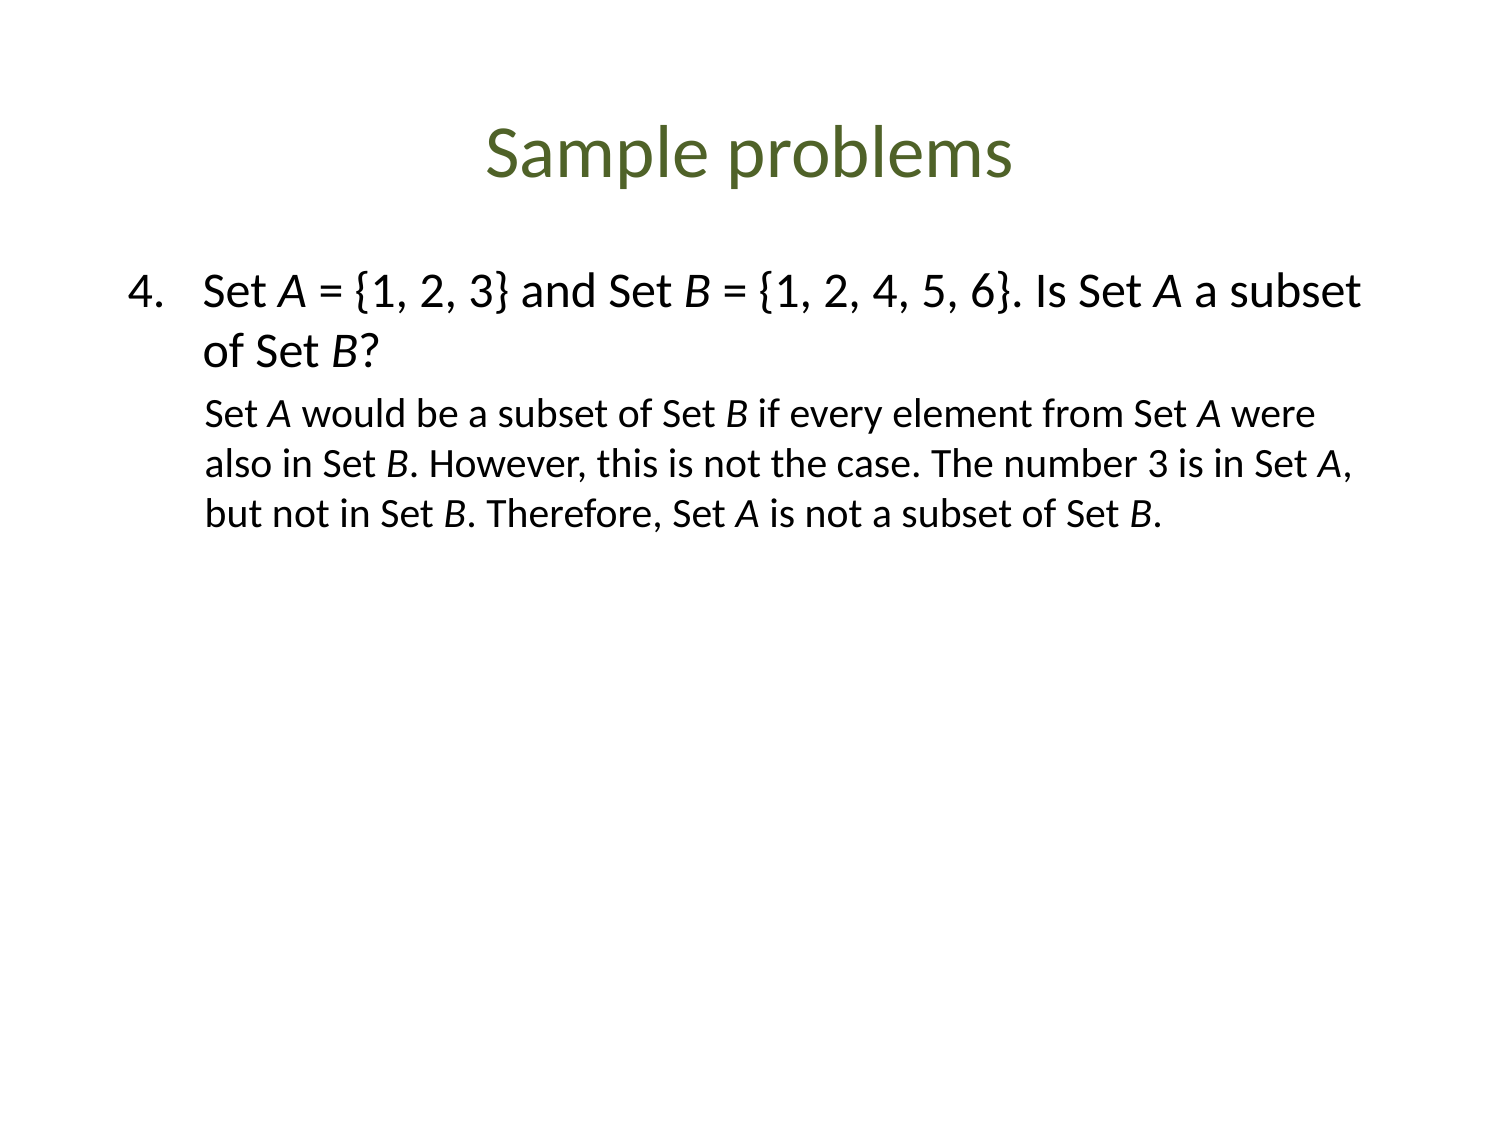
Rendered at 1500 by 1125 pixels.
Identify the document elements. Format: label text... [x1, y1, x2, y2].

title Sample problems [112, 37, 1388, 200]
list Set A = {1, 2, 3} and Set B = {1, 2, 4, 5, 6}. Is Set A a subset of Set B? Set A would be a subset of Set B if every element from Set A were also in Set B. However, this is not the case. The number 3 is in Set A, but not in Set B. Therefore, Set A is not a subset of Set B. [112, 249, 1400, 1024]
